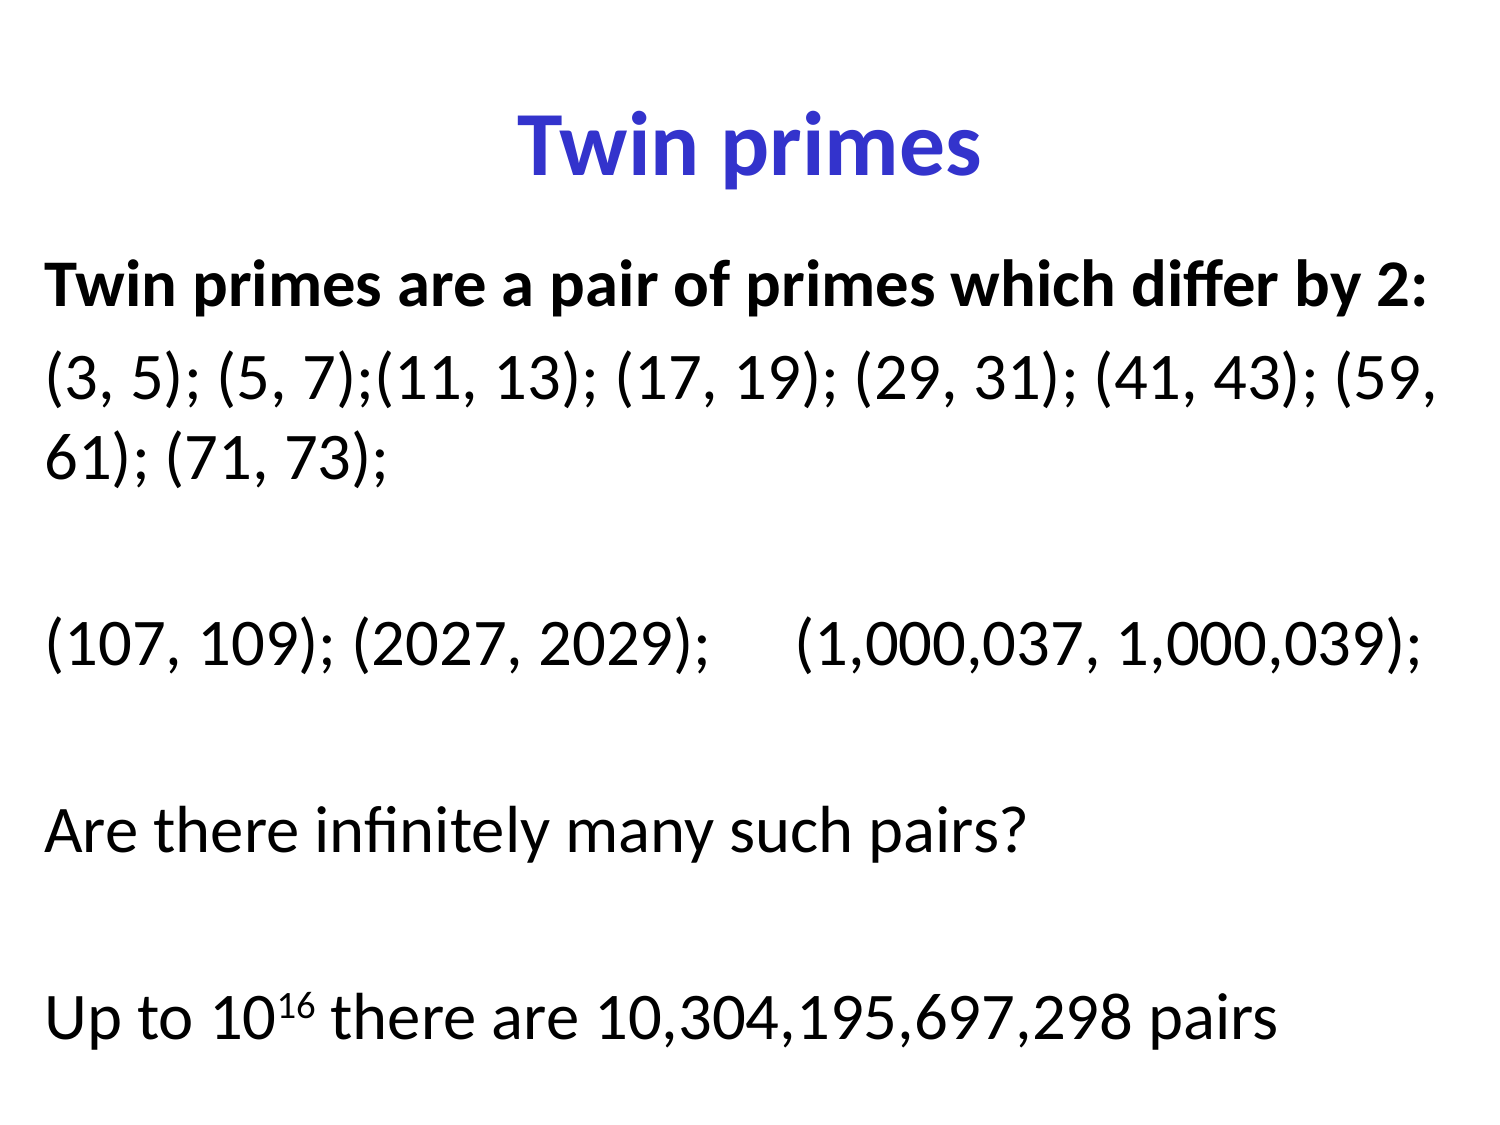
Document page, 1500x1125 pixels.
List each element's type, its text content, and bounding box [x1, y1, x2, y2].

list Twin primes are a pair of primes which differ by 2: (3, 5); (5, 7);(11, 13); (17, 19); (29, 31); (41, 43); (59, 61); (71, 73); (107, 109); (2027, 2029); (1,000,037, 1,000,039); Are there infinitely many such pairs? Up to 1016 there are 10,304,195,697,298 pairs [29, 231, 1471, 1090]
title Twin primes [74, 44, 1426, 231]
